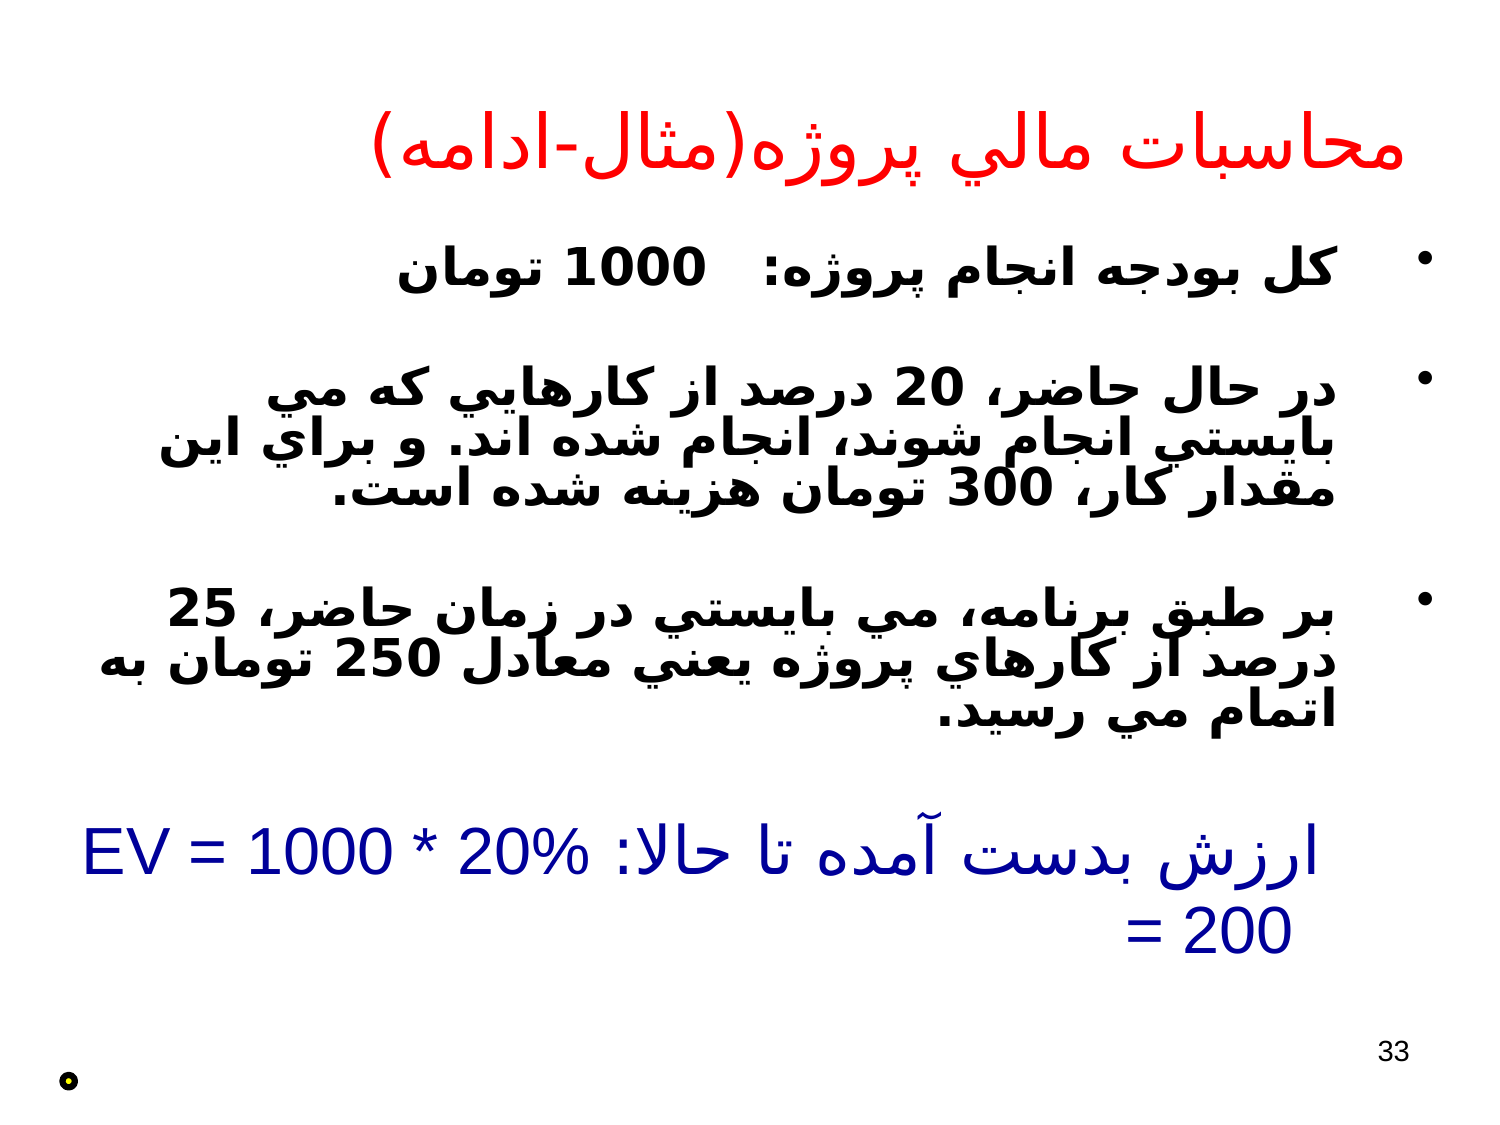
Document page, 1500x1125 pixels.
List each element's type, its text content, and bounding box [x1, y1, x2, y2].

text_box [62, 1074, 75, 1088]
title محاسبات مالي پروژه(مثال-ادامه) [74, 44, 1426, 233]
list كل بودجه انجام پروژه: 1000 تومان در حال حاضر، 20 درصد از كارهايي كه مي بايستي انجام شوند، انجام شده اند. و براي اين مقدار كار، 300 تومان هزينه شده است. بر طبق برنامه، مي بايستي در زمان حاضر، 25 درصد از كارهاي پروژه يعني معادل 250 تومان به اتمام مي رسيد. [49, 237, 1451, 638]
slide_number 33 [1074, 1024, 1426, 1103]
text_box ارزش بدست آمده تا حالا: EV = 1000 * 20% = 200 [62, 800, 1406, 1000]
